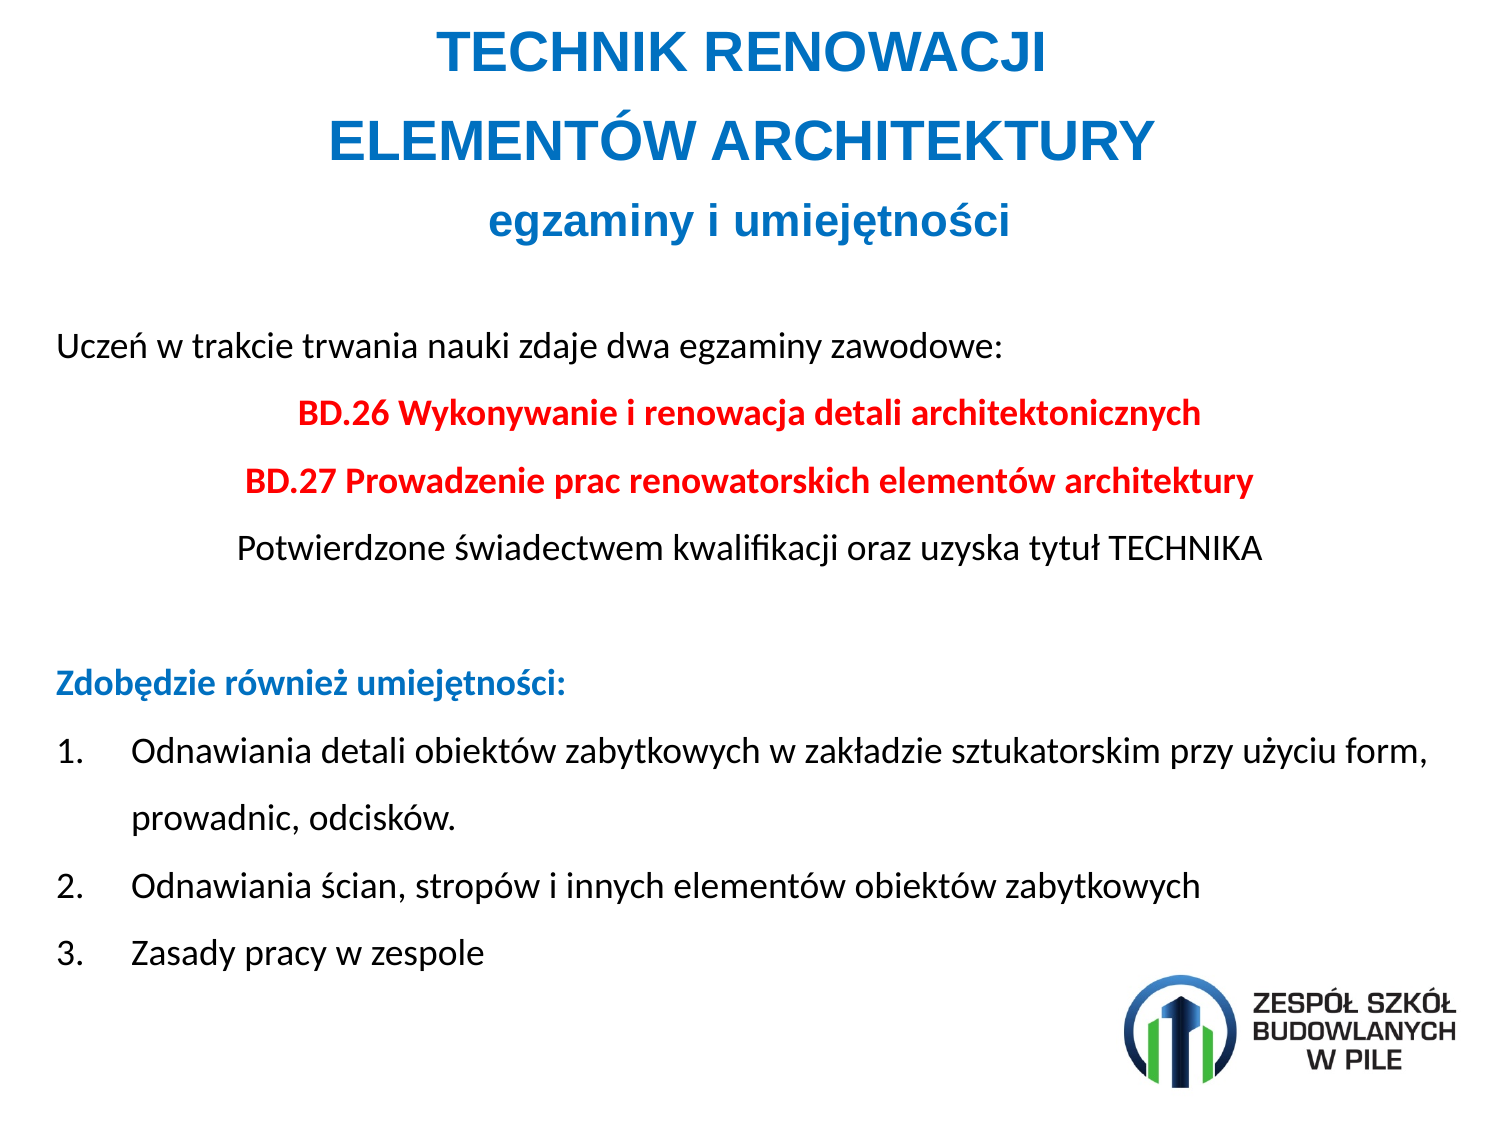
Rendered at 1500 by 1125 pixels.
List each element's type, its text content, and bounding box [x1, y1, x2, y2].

slide_number 18 [1059, 1042, 1397, 1103]
text_box Uczeń w trakcie trwania nauki zdaje dwa egzaminy zawodowe: BD.26 Wykonywanie i renowacja detali architektonicznych BD.27 Prowadzenie prac renowatorskich elementów architektury Potwierdzone świadectwem kwalifikacji oraz uzyska tytuł TECHNIKA Zdobędzie również umiejętności: Odnawiania detali obiektów zabytkowych w zakładzie sztukatorskim przy użyciu form, prowadnic, odcisków. Odnawiania ścian, stropów i innych elementów obiektów zabytkowych Zasady pracy w zespole [41, 290, 1459, 1031]
list TECHNIK RENOWACJI ELEMENTÓW ARCHITEKTURY egzaminy i umiejętności [0, 0, 1500, 256]
picture [1116, 964, 1465, 1098]
